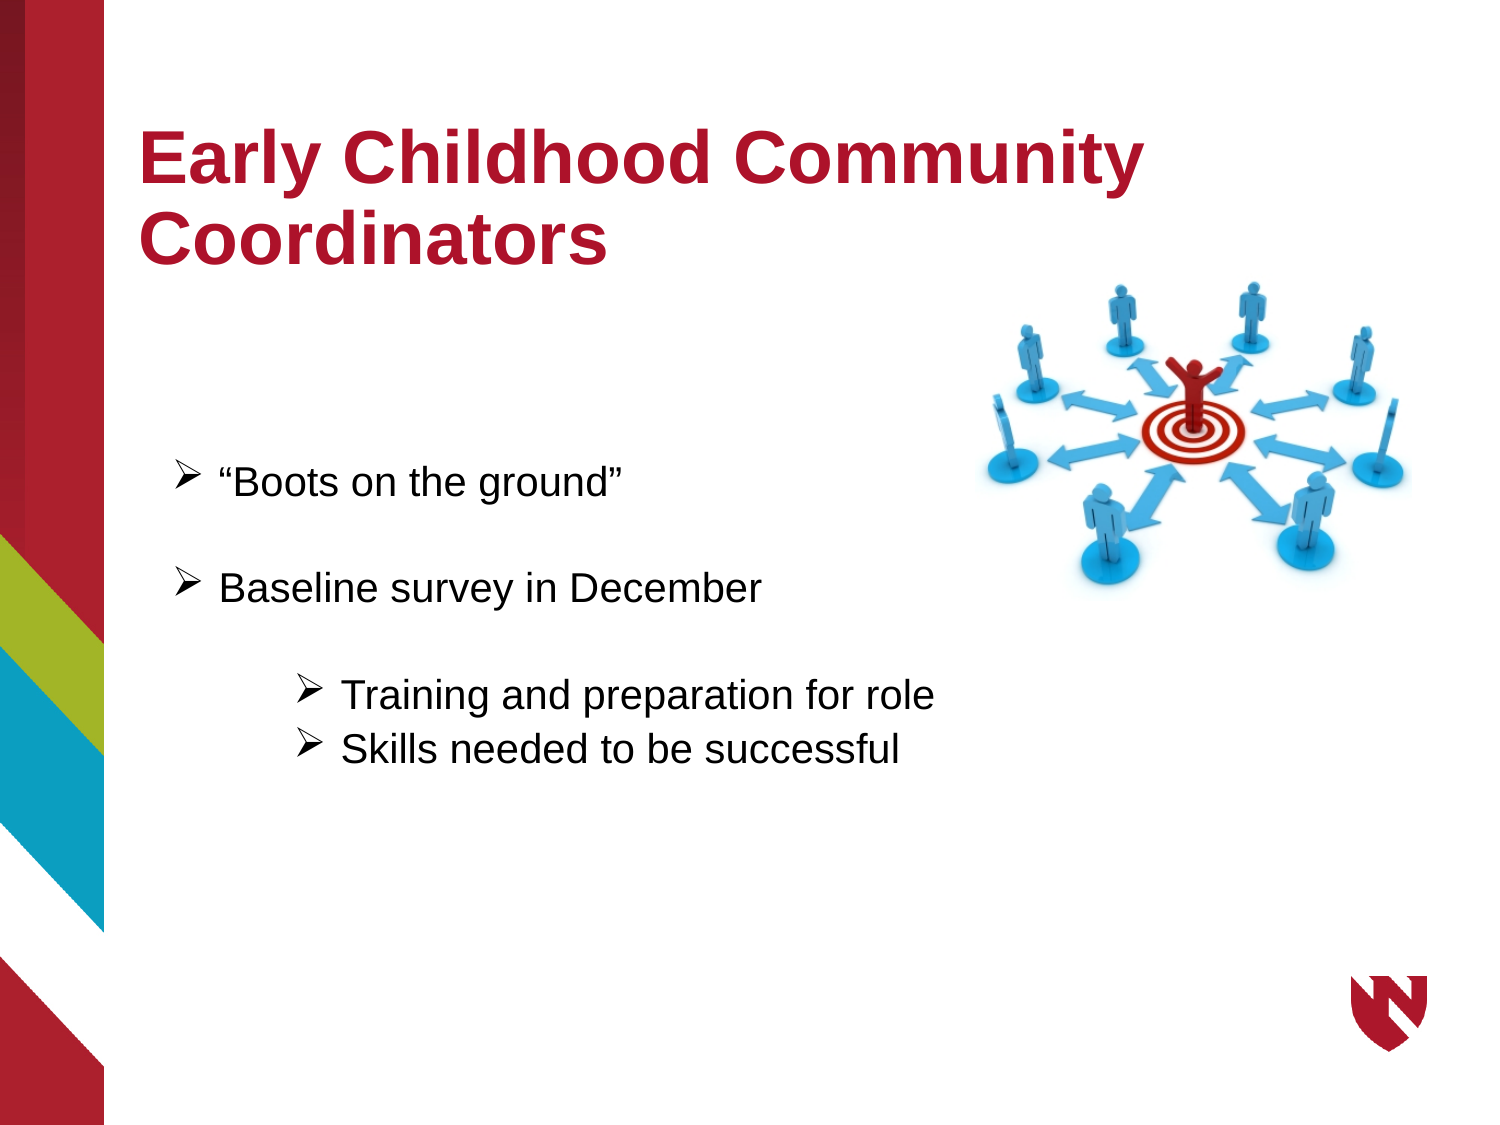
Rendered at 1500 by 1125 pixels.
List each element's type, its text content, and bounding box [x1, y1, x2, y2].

title Early Childhood Community Coordinators [123, 58, 1264, 282]
picture [0, 0, 1500, 1125]
list “Boots on the ground” Baseline survey in December Training and preparation for role Skills needed to be successful [156, 340, 1352, 827]
